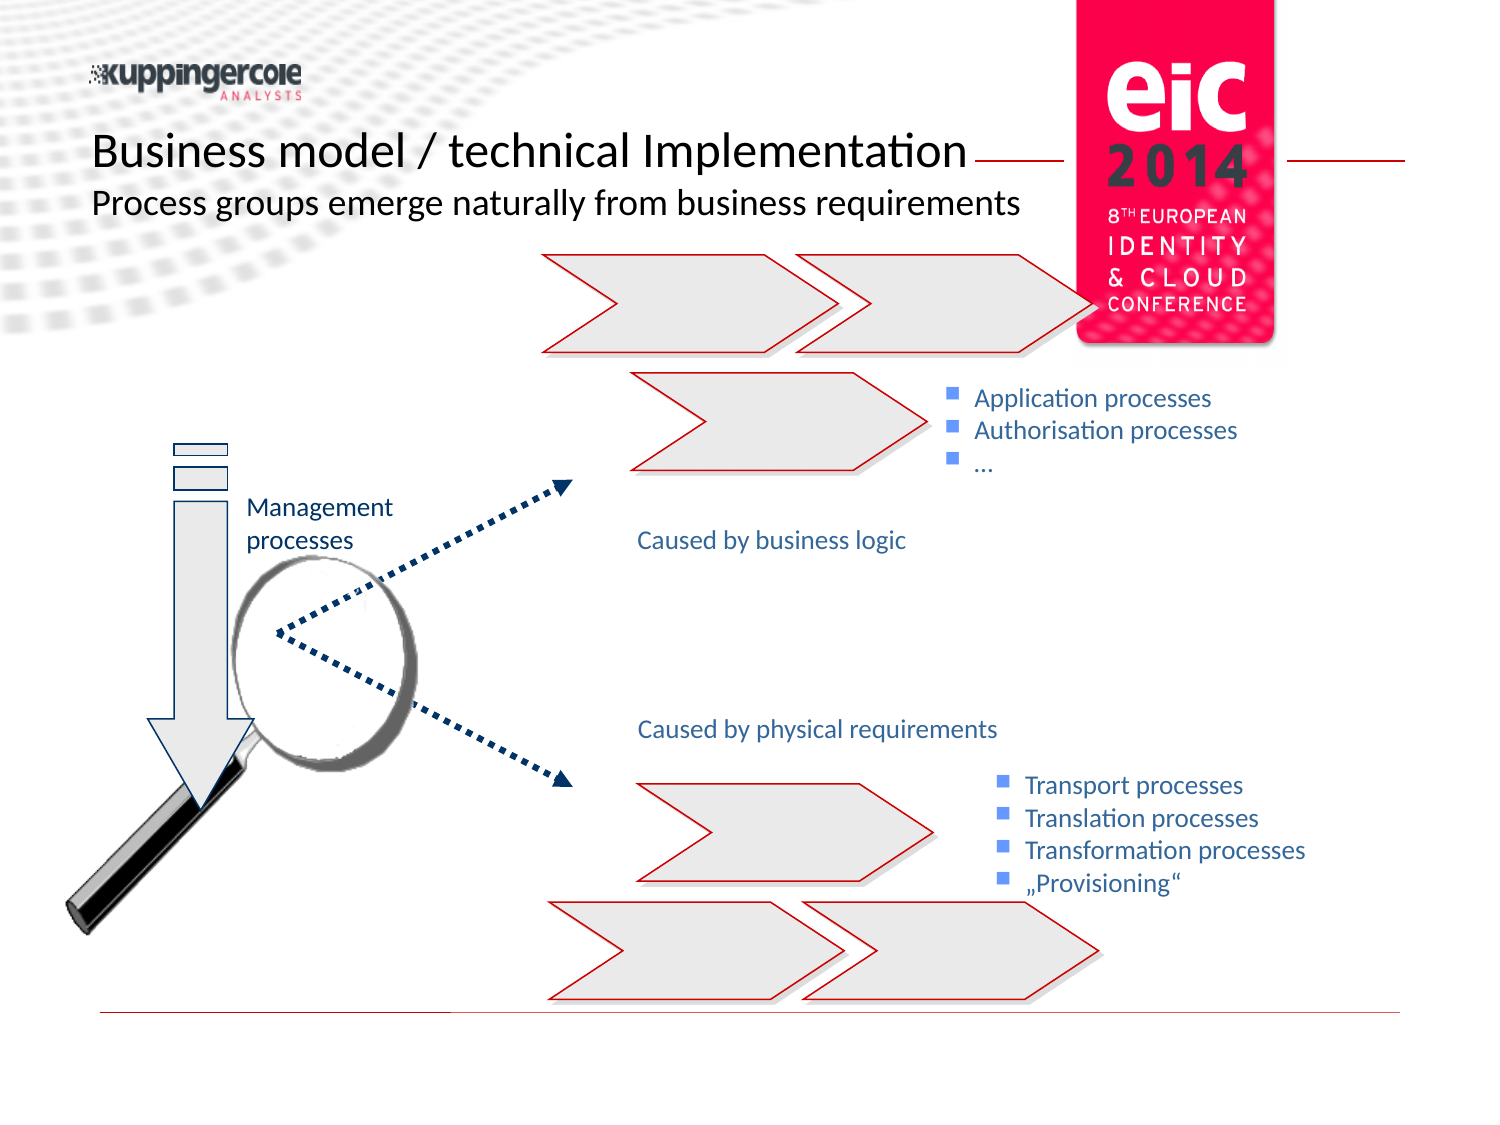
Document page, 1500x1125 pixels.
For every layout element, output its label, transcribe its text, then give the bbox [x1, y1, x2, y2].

text_box [557, 775, 573, 787]
text_box Application processes Authorisation processes … [929, 372, 1343, 486]
text_box [803, 902, 1099, 1000]
title Business model / technical Implementation Process groups emerge naturally from business requirements [76, 131, 1390, 231]
picture [1064, 231, 1287, 369]
text_box [174, 467, 228, 490]
text_box [174, 501, 228, 549]
text_box [549, 902, 845, 1000]
text_box [797, 254, 1093, 353]
text_box [631, 372, 928, 471]
text_box [543, 254, 839, 353]
picture [0, 0, 975, 939]
text_box Caused by physical requirements [623, 704, 1013, 752]
text_box Management processes [231, 482, 409, 549]
text_box Caused by business logic [622, 514, 922, 562]
text_box [637, 783, 934, 882]
text_box Transport processes Translation processes Transformation processes „Provisioning“ [980, 760, 1394, 906]
picture [1064, 0, 1287, 131]
text_box [557, 479, 573, 491]
text_box [174, 444, 228, 456]
